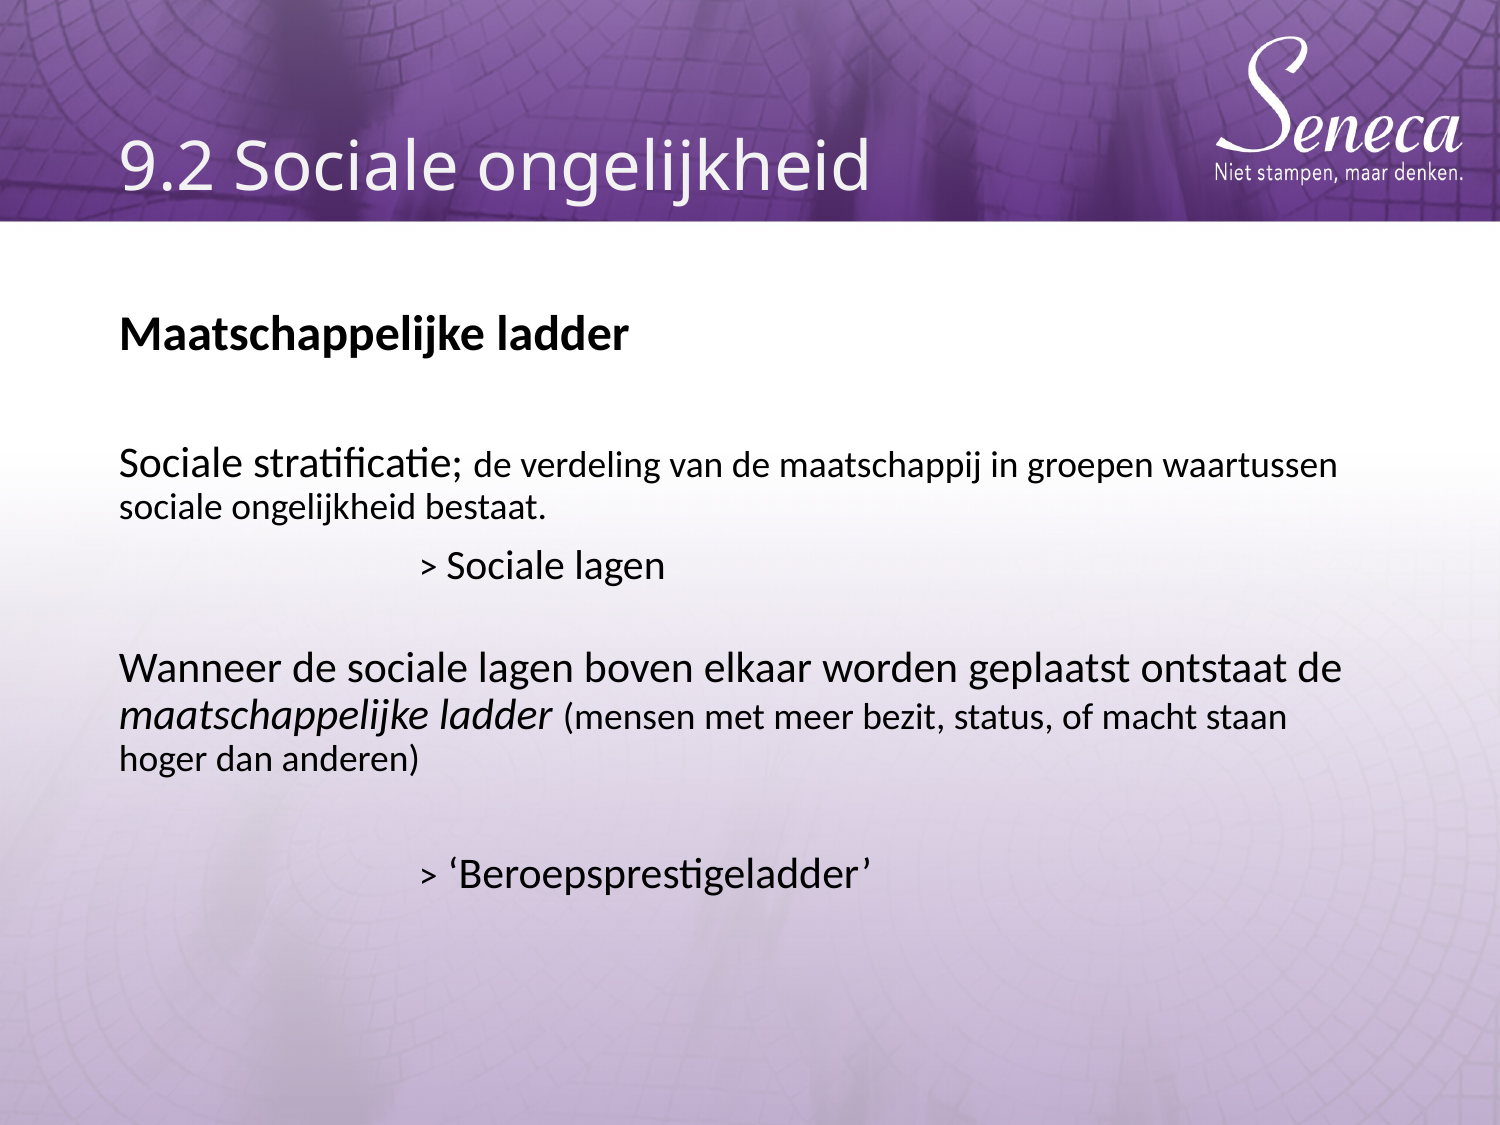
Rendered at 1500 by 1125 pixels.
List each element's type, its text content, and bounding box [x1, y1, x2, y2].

picture [0, 0, 1500, 1125]
list Maatschappelijke ladder Sociale stratificatie; de verdeling van de maatschappij in groepen waartussen sociale ongelijkheid bestaat. > Sociale lagen Wanneer de sociale lagen boven elkaar worden geplaatst ontstaat de maatschappelijke ladder (mensen met meer bezit, status, of macht staan hoger dan anderen) > ‘Beroepsprestigeladder’ [103, 299, 1398, 1014]
title 9.2 Sociale ongelijkheid [103, 60, 1398, 278]
